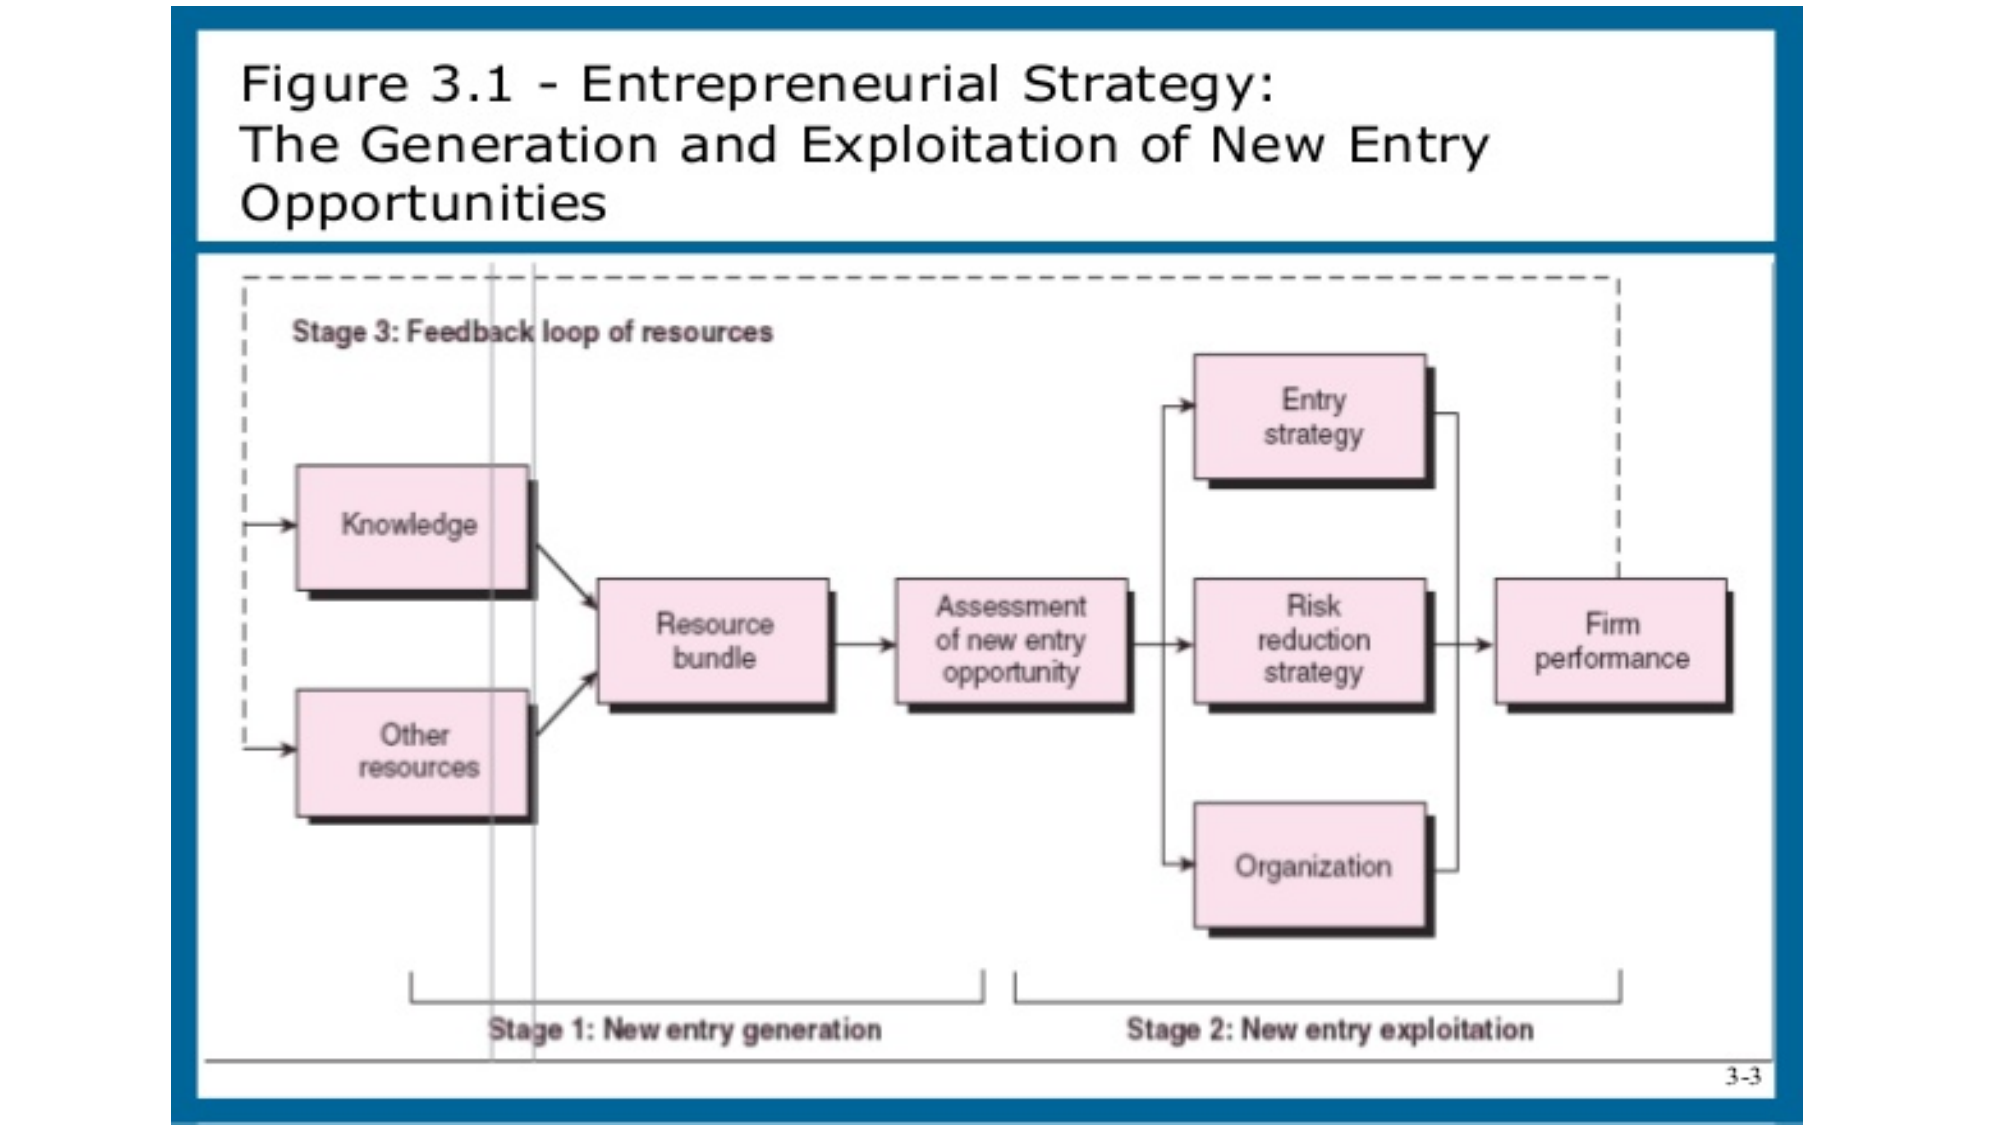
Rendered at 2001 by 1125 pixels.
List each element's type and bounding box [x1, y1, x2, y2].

list [171, 6, 1803, 1125]
